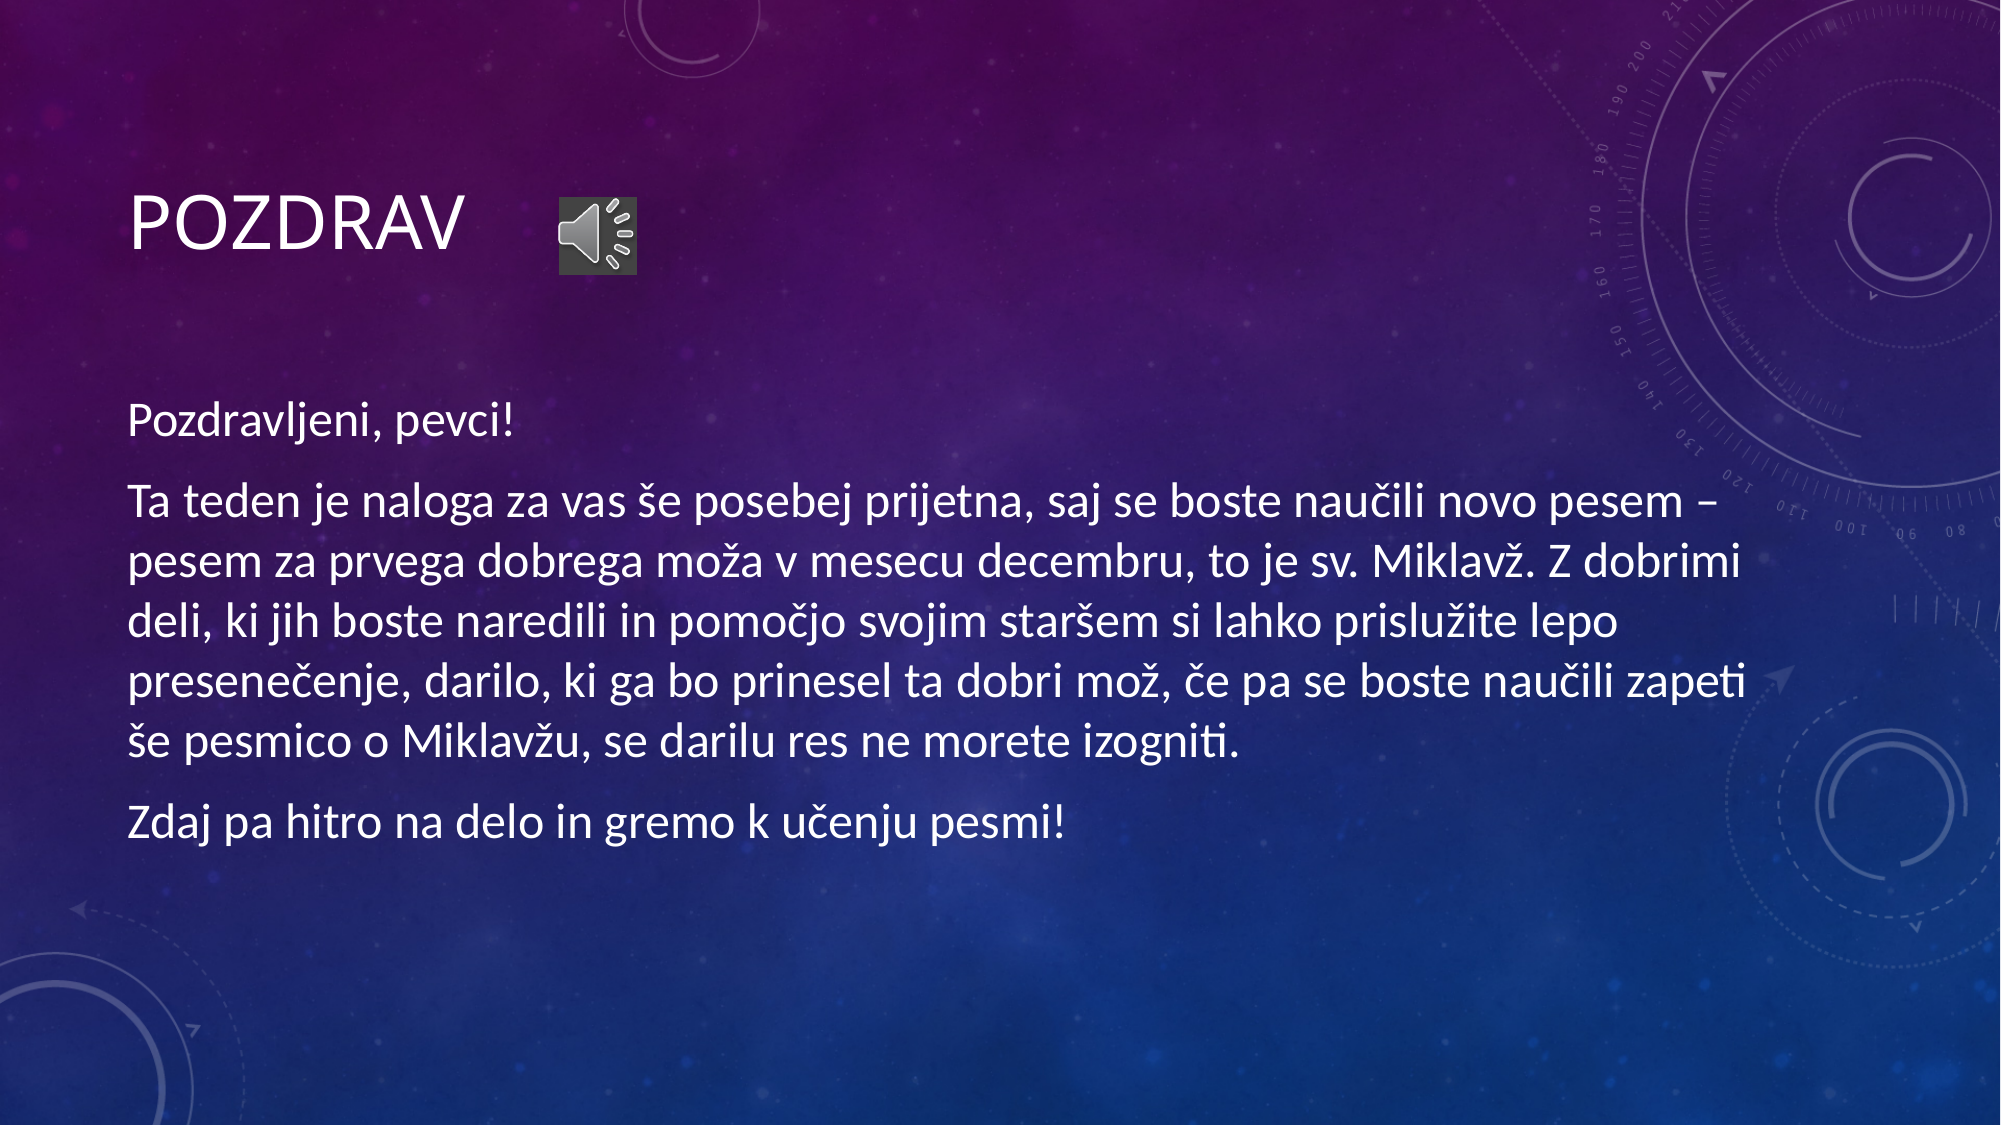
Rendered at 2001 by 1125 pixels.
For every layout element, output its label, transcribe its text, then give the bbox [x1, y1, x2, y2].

list Pozdravljeni, pevci! Ta teden je naloga za vas še posebej prijetna, saj se boste naučili novo pesem – pesem za prvega dobrega moža v mesecu decembru, to je sv. Miklavž. Z dobrimi deli, ki jih boste naredili in pomočjo svojim staršem si lahko prislužite lepo presenečenje, darilo, ki ga bo prinesel ta dobri mož, če pa se boste naučili zapeti še pesmico o Miklavžu, se darilu res ne morete izogniti. Zdaj pa hitro na delo in gremo k učenju pesmi! [112, 351, 1775, 950]
picture [0, 0, 2001, 1125]
title POZDRAV [112, 99, 1775, 339]
